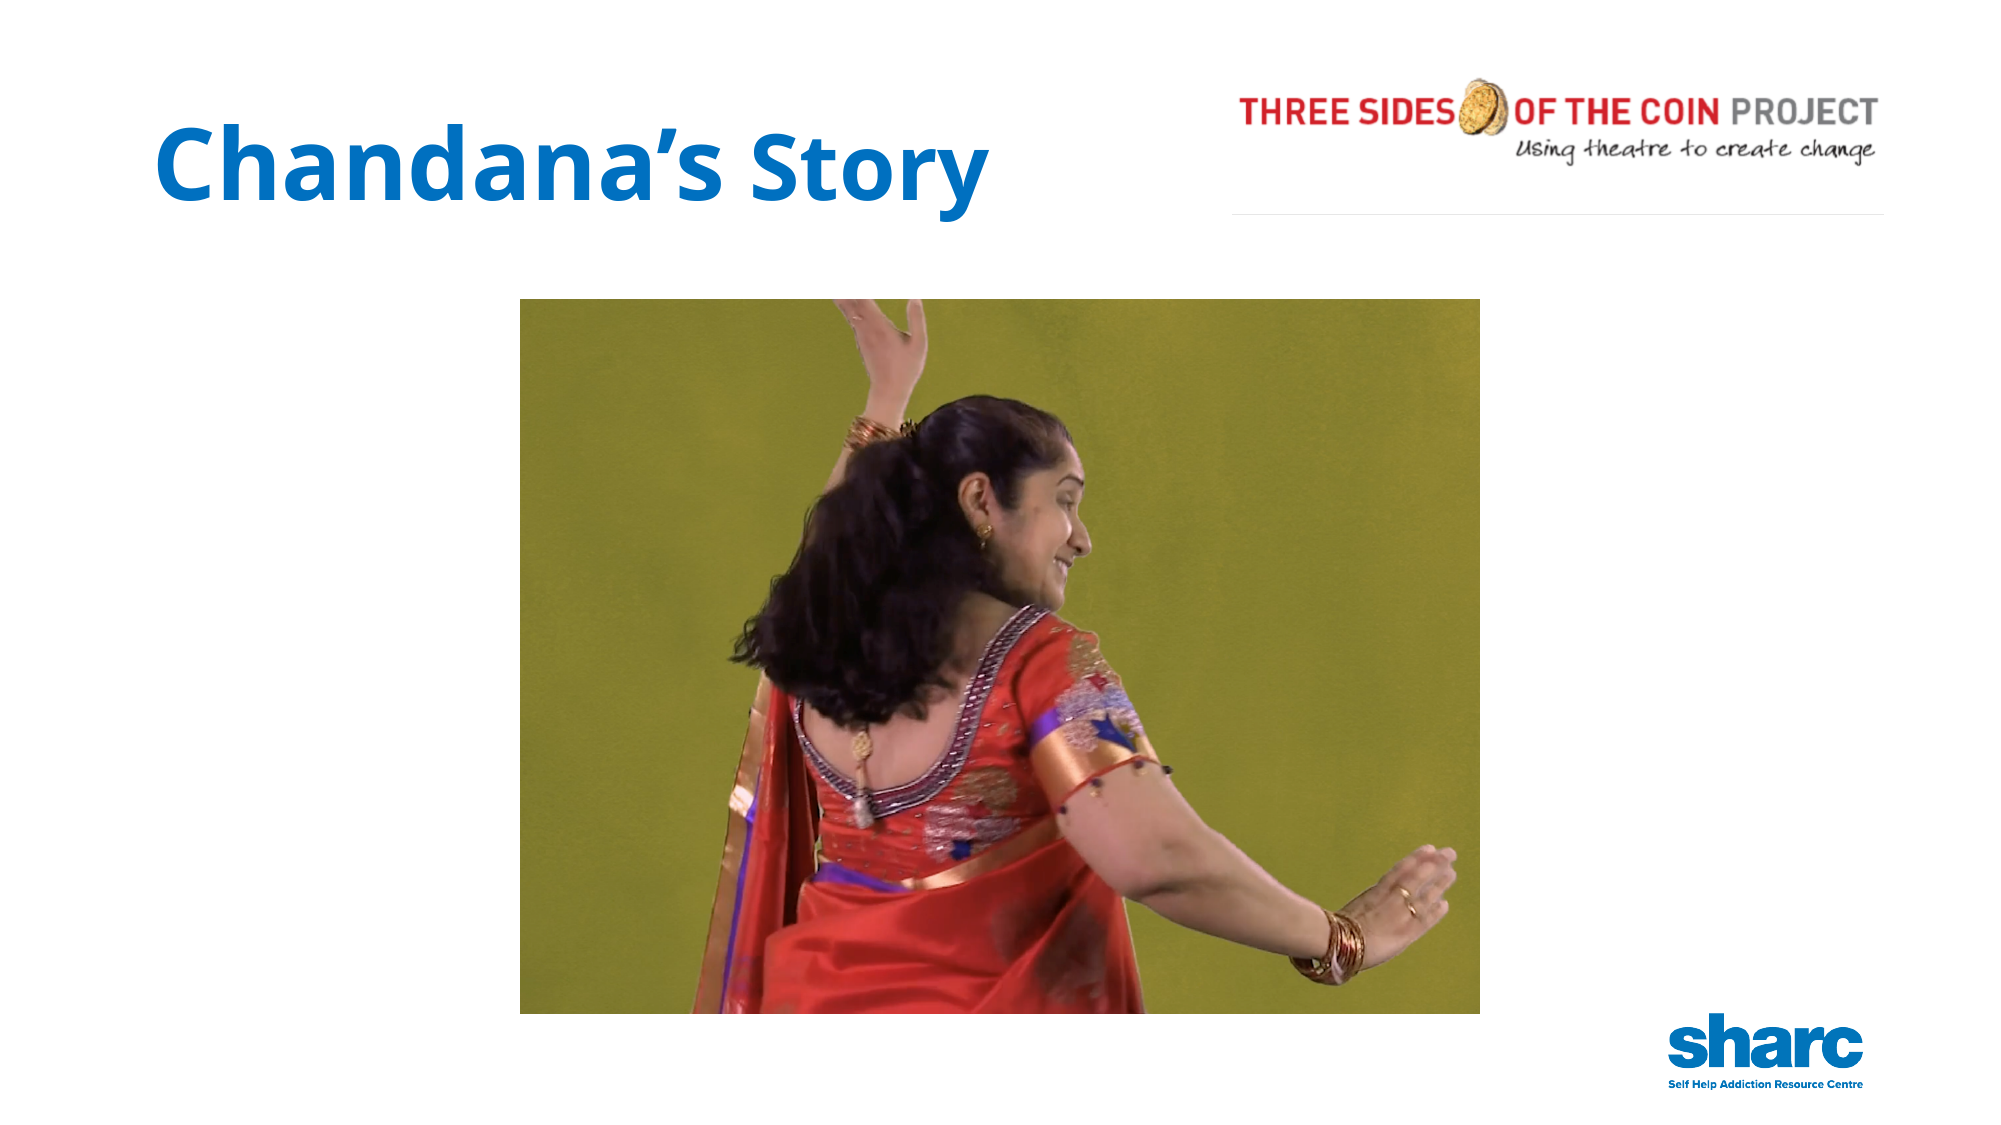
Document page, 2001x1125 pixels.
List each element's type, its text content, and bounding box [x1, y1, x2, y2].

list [520, 299, 1480, 1014]
picture [1232, 60, 1884, 231]
picture [1668, 1013, 1863, 1090]
title Chandana’s Story [137, 59, 1863, 278]
